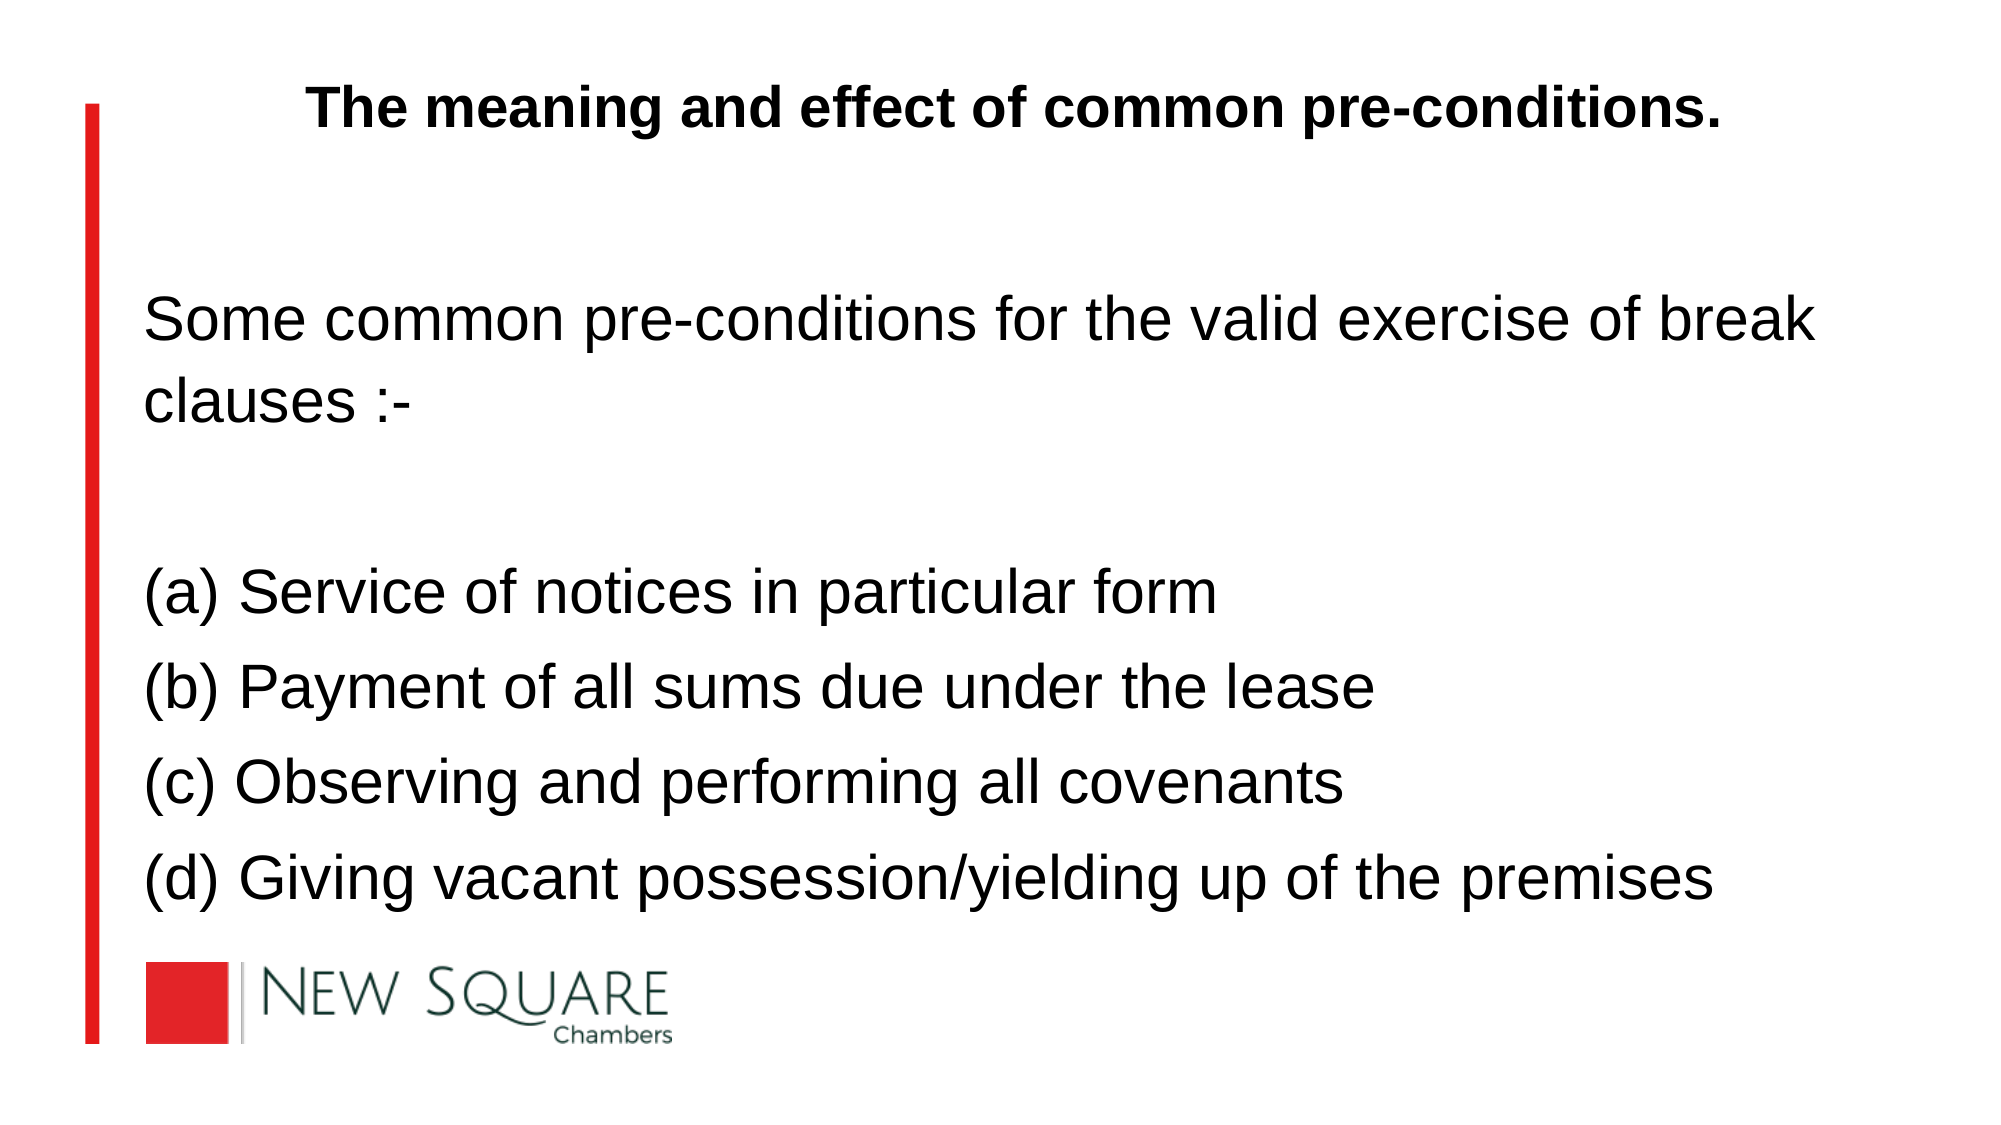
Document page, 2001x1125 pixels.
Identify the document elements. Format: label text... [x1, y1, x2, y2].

list Some common pre-conditions for the valid exercise of break clauses :- (a) Service of notices in particular form (b) Payment of all sums due under the lease (c) Observing and performing all covenants (d) Giving vacant possession/yielding up of the premises [128, 262, 1900, 924]
picture [146, 962, 672, 1044]
title The meaning and effect of common pre-conditions. [128, 45, 1900, 233]
